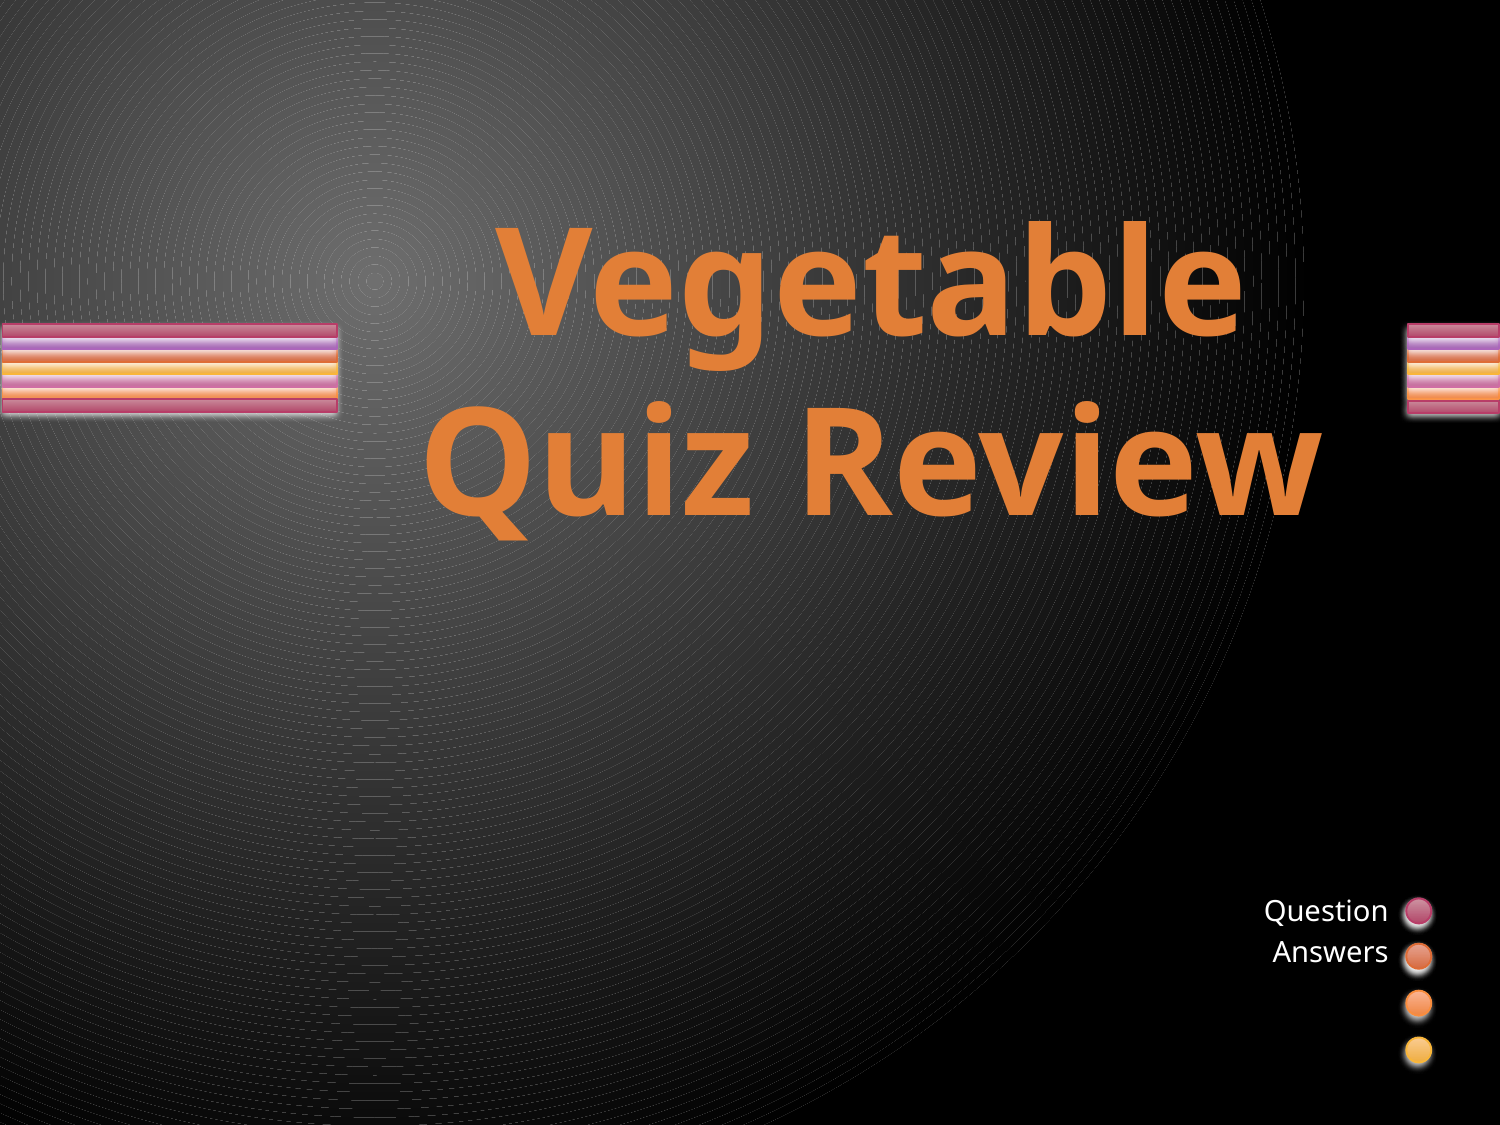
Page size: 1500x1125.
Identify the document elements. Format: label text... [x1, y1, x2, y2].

text_box [1405, 897, 1433, 925]
subtitle Question Answers [75, 885, 1404, 1011]
text_box [1405, 942, 1433, 970]
title Vegetable Quiz Review [337, 46, 1406, 684]
